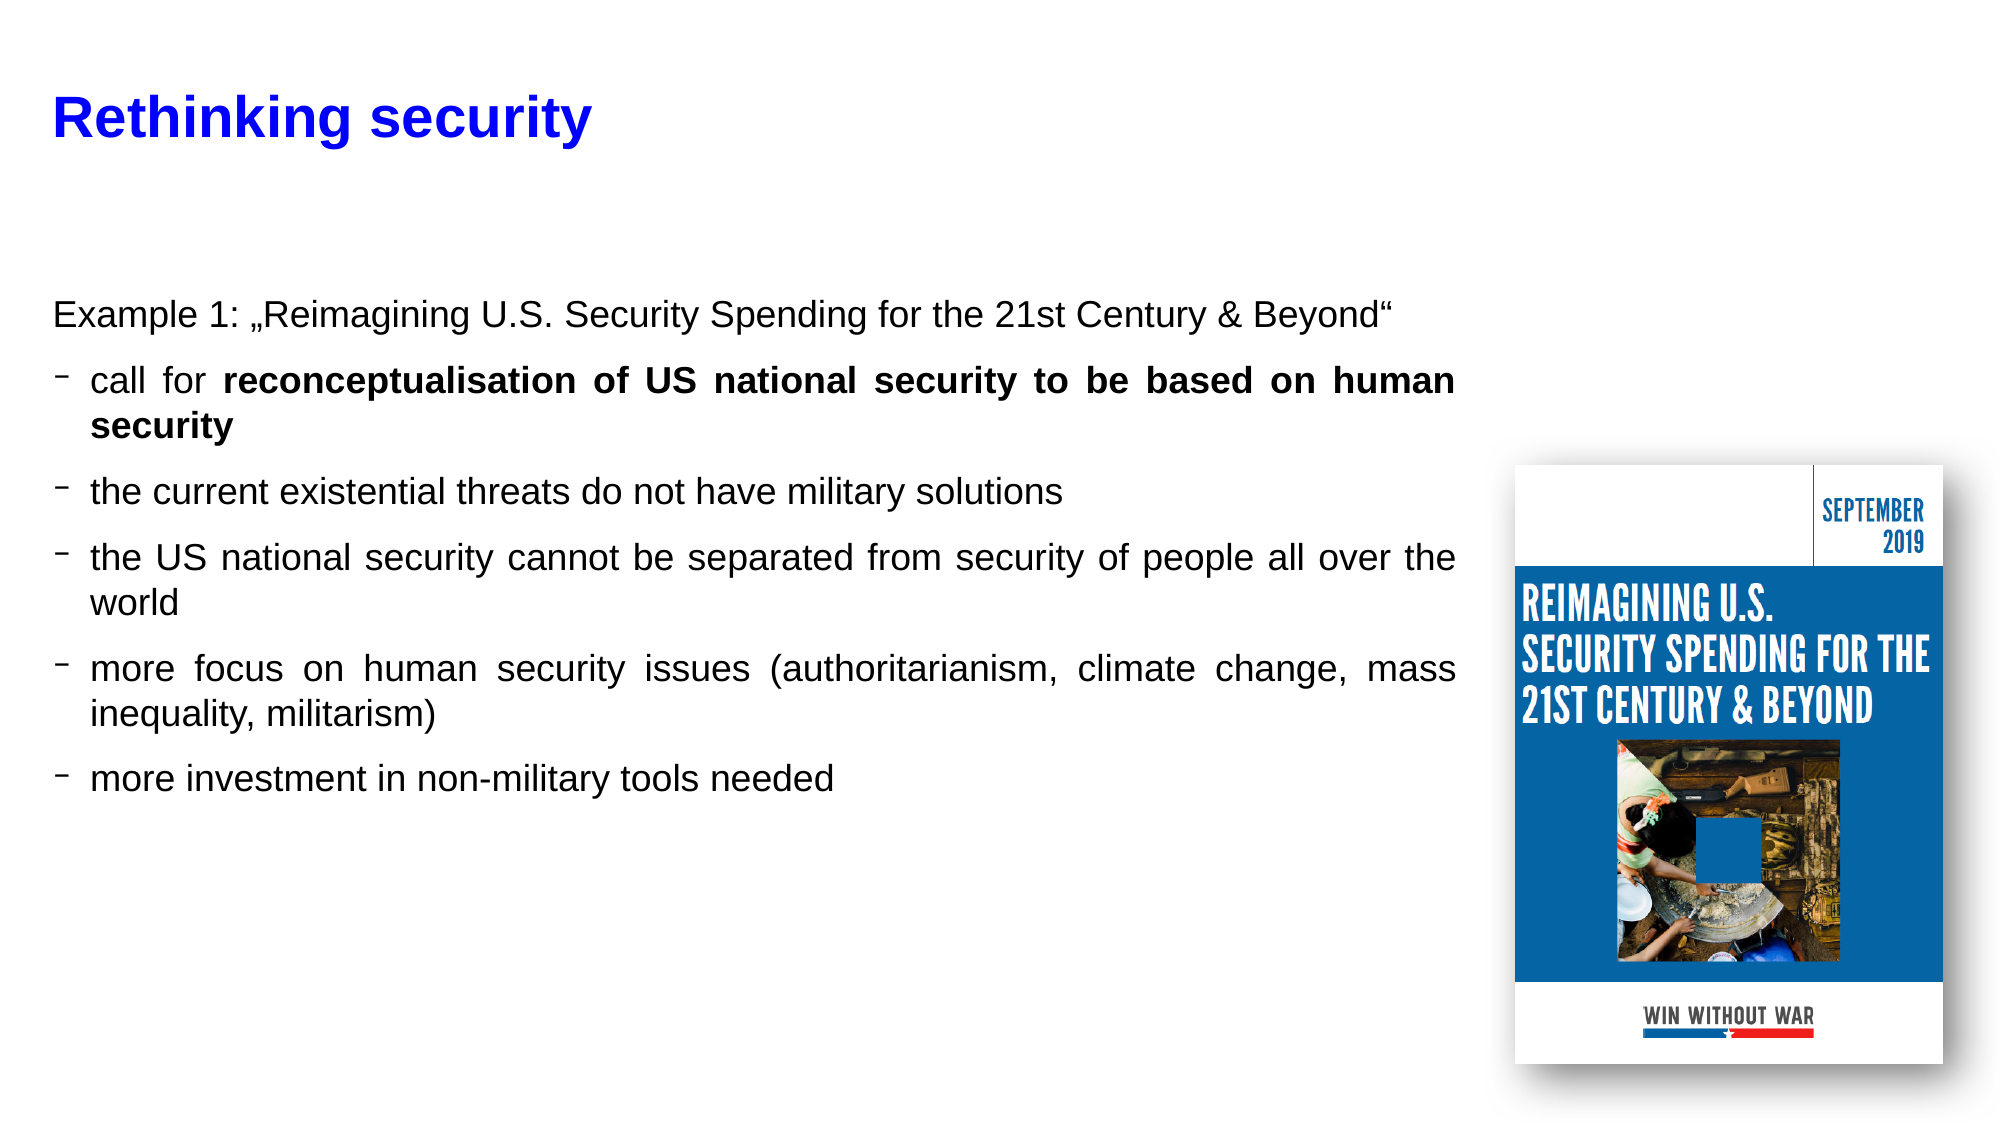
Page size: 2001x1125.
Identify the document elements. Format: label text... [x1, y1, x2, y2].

picture [1514, 465, 1943, 1064]
list Example 1: „Reimagining U.S. Security Spending for the 21st Century & Beyond“ call for reconceptualisation of US national security to be based on human security the current existential threats do not have military solutions the US national security cannot be separated from security of people all over the world more focus on human security issues (authoritarianism, climate change, mass inequality, militarism) more investment in non-military tools needed [37, 282, 1472, 997]
title Rethinking security [37, 40, 1763, 197]
